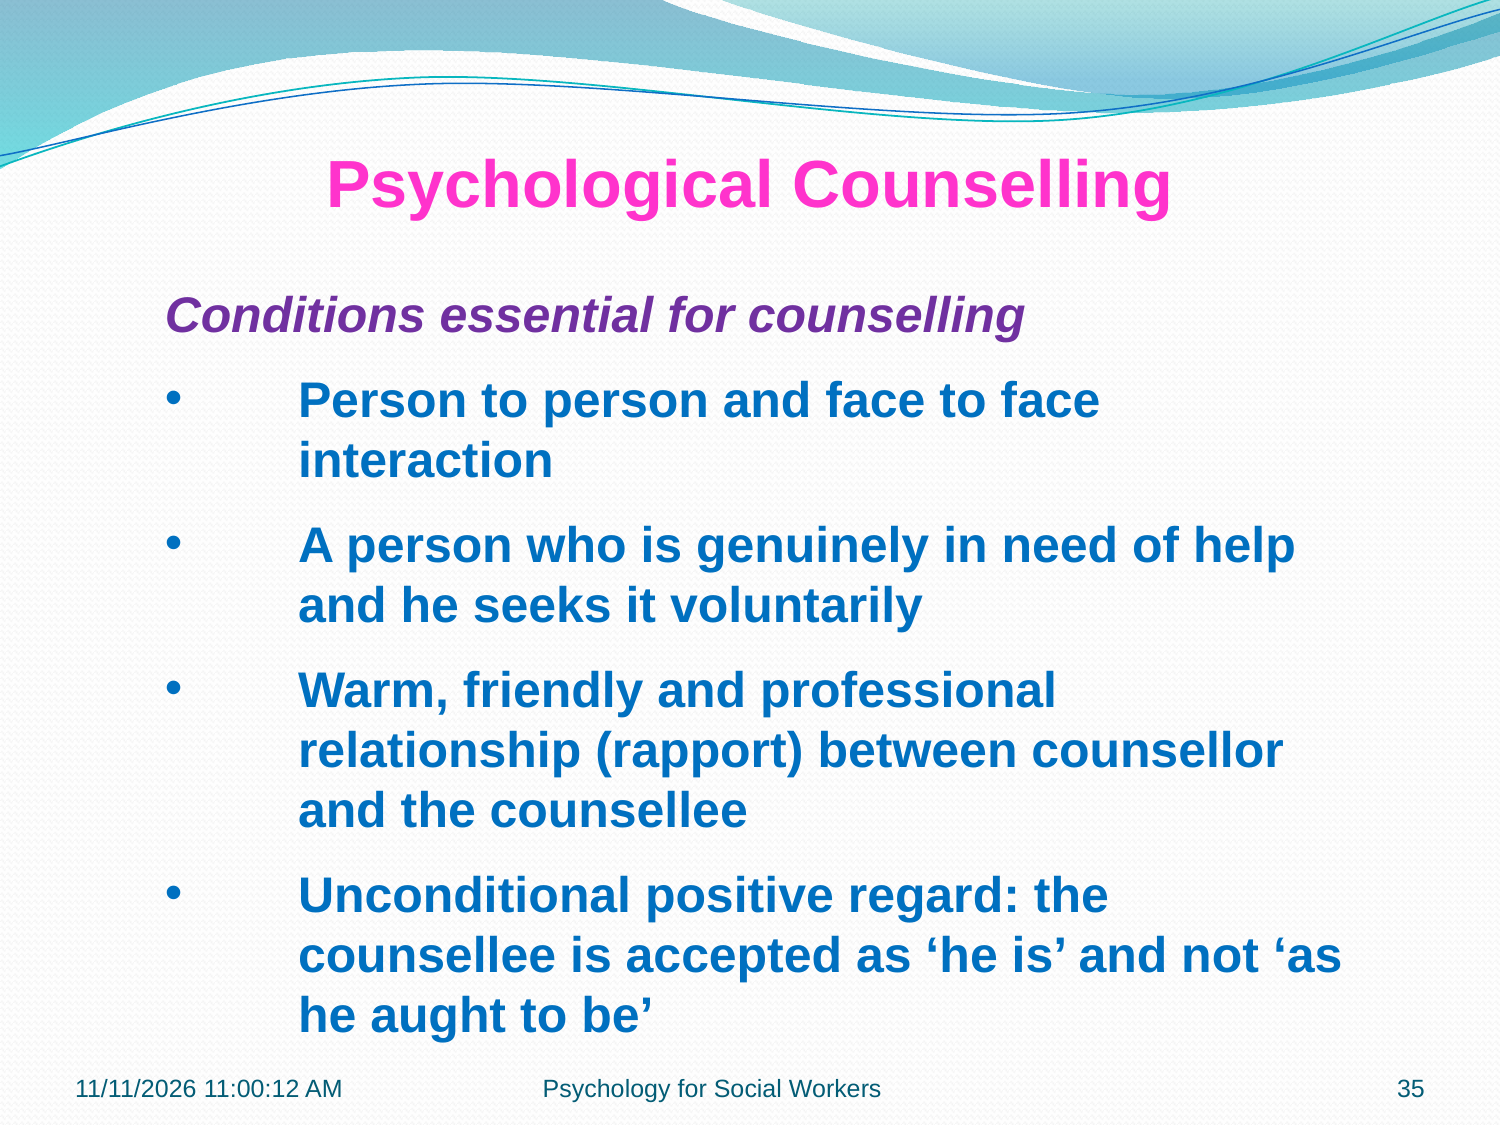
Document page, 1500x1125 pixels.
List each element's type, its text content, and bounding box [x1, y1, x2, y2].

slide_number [75, 1042, 425, 1103]
text_box Psychological Counselling [0, 99, 1500, 263]
slide_number 35 [1299, 1042, 1425, 1103]
text_box Conditions essential for counselling Person to person and face to face interaction A person who is genuinely in need of help and he seeks it voluntarily Warm, friendly and professional relationship (rapport) between counsellor and the counsellee Unconditional positive regard: the counsellee is accepted as ‘he is’ and not ‘as he aught to be’ [149, 275, 1363, 1050]
footer Psychology for Social Workers [437, 1050, 988, 1103]
